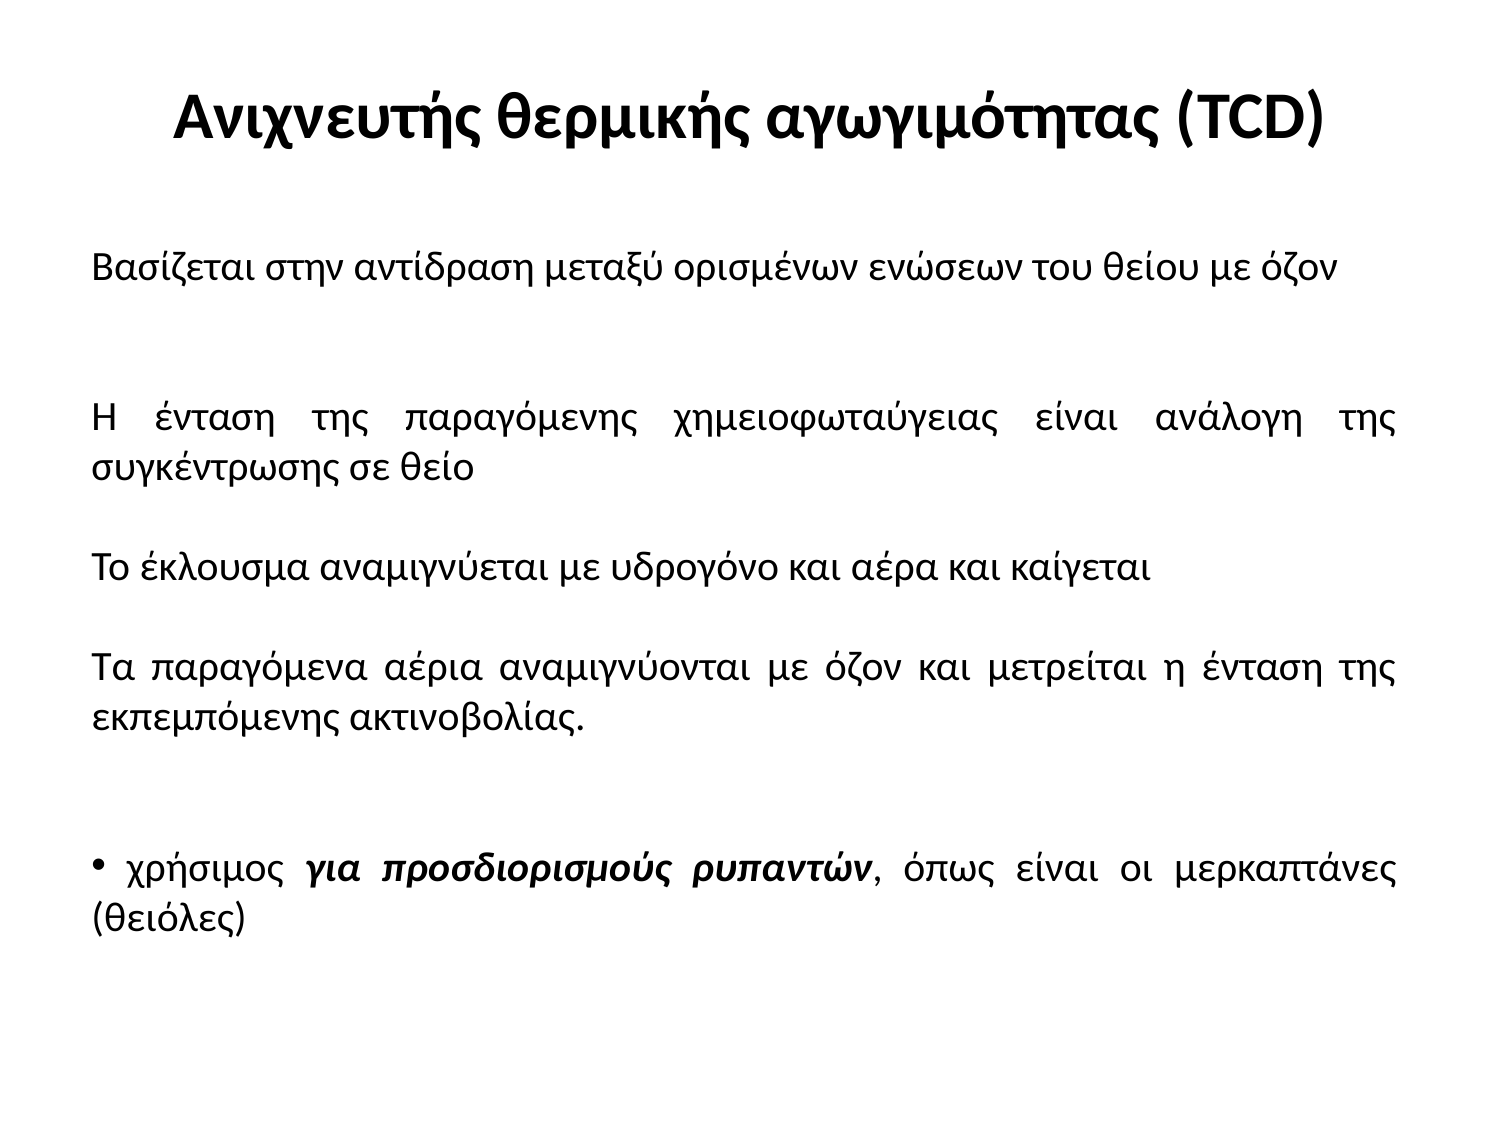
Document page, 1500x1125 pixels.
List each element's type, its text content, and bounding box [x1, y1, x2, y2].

text_box Βασίζεται στην αντίδραση μεταξύ ορισμένων ενώσεων του θείου με όζον Η ένταση της παραγόμενης χημειοφωταύγειας είναι ανάλογη της συγκέντρωσης σε θείο Το έκλουσμα αναμιγνύεται με υδρογόνο και αέρα και καίγεται Τα παραγόμενα αέρια αναμιγνύονται με όζον και μετρείται η ένταση της εκπεμπόμενης ακτινοβολίας. χρήσιμος για προσδιορισμούς ρυπαντών, όπως είναι οι μερκαπτάνες (θειόλες) [76, 231, 1412, 947]
text_box Ανιχνευτής θερμικής αγωγιμότητας (TCD) [0, 64, 1500, 160]
